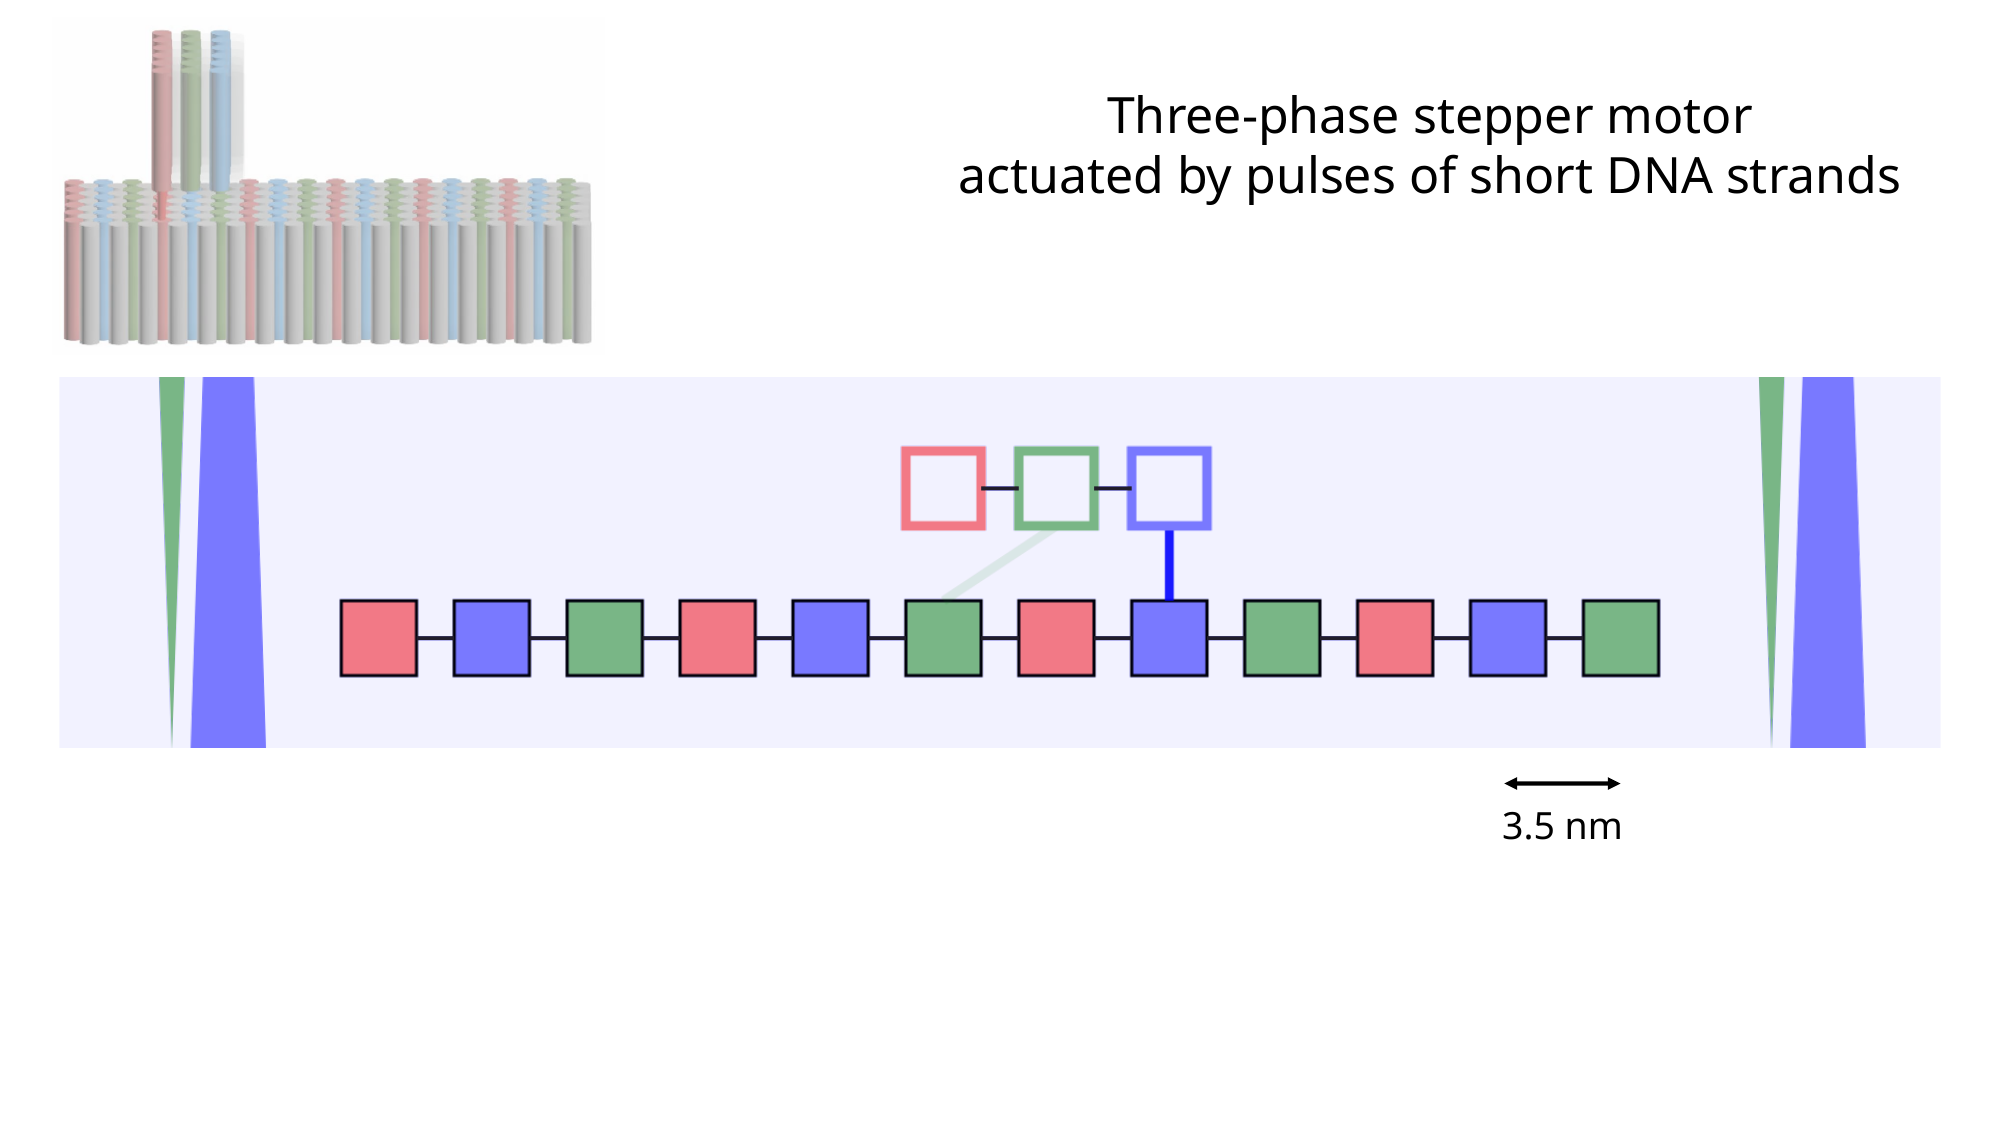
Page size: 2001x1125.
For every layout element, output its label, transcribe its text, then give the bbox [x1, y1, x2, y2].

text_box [51, 17, 1624, 854]
text_box Three-phase stepper motor actuated by pulses of short DNA strands [1628, 76, 1910, 211]
picture [1624, 376, 1941, 749]
